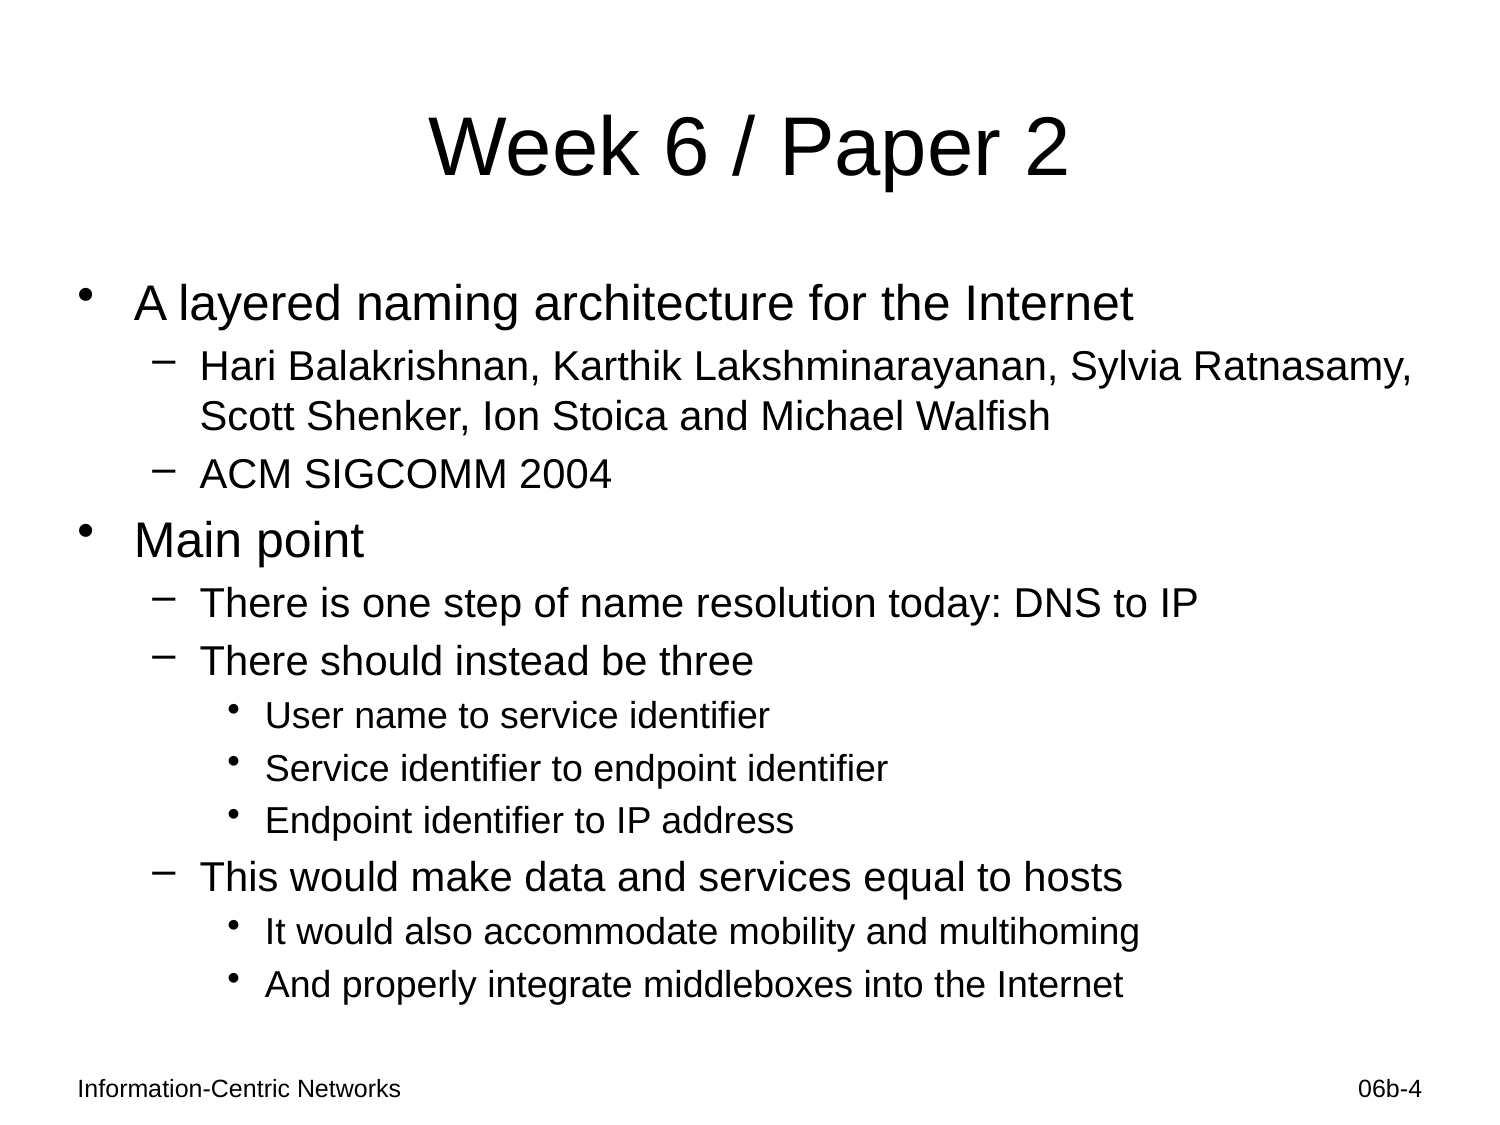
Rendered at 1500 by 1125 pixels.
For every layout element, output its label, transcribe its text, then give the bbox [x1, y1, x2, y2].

slide_number 06b-4 [1124, 1050, 1438, 1125]
title Week 6 / Paper 2 [62, 18, 1438, 200]
footer Information-Centric Networks [62, 1050, 538, 1125]
list A layered naming architecture for the Internet Hari Balakrishnan, Karthik Lakshminarayanan, Sylvia Ratnasamy, Scott Shenker, Ion Stoica and Michael Walfish ACM SIGCOMM 2004 Main point There is one step of name resolution today: DNS to IP There should instead be three User name to service identifier Service identifier to endpoint identifier Endpoint identifier to IP address This would make data and services equal to hosts It would also accommodate mobility and multihoming And properly integrate middleboxes into the Internet [62, 224, 1438, 1050]
